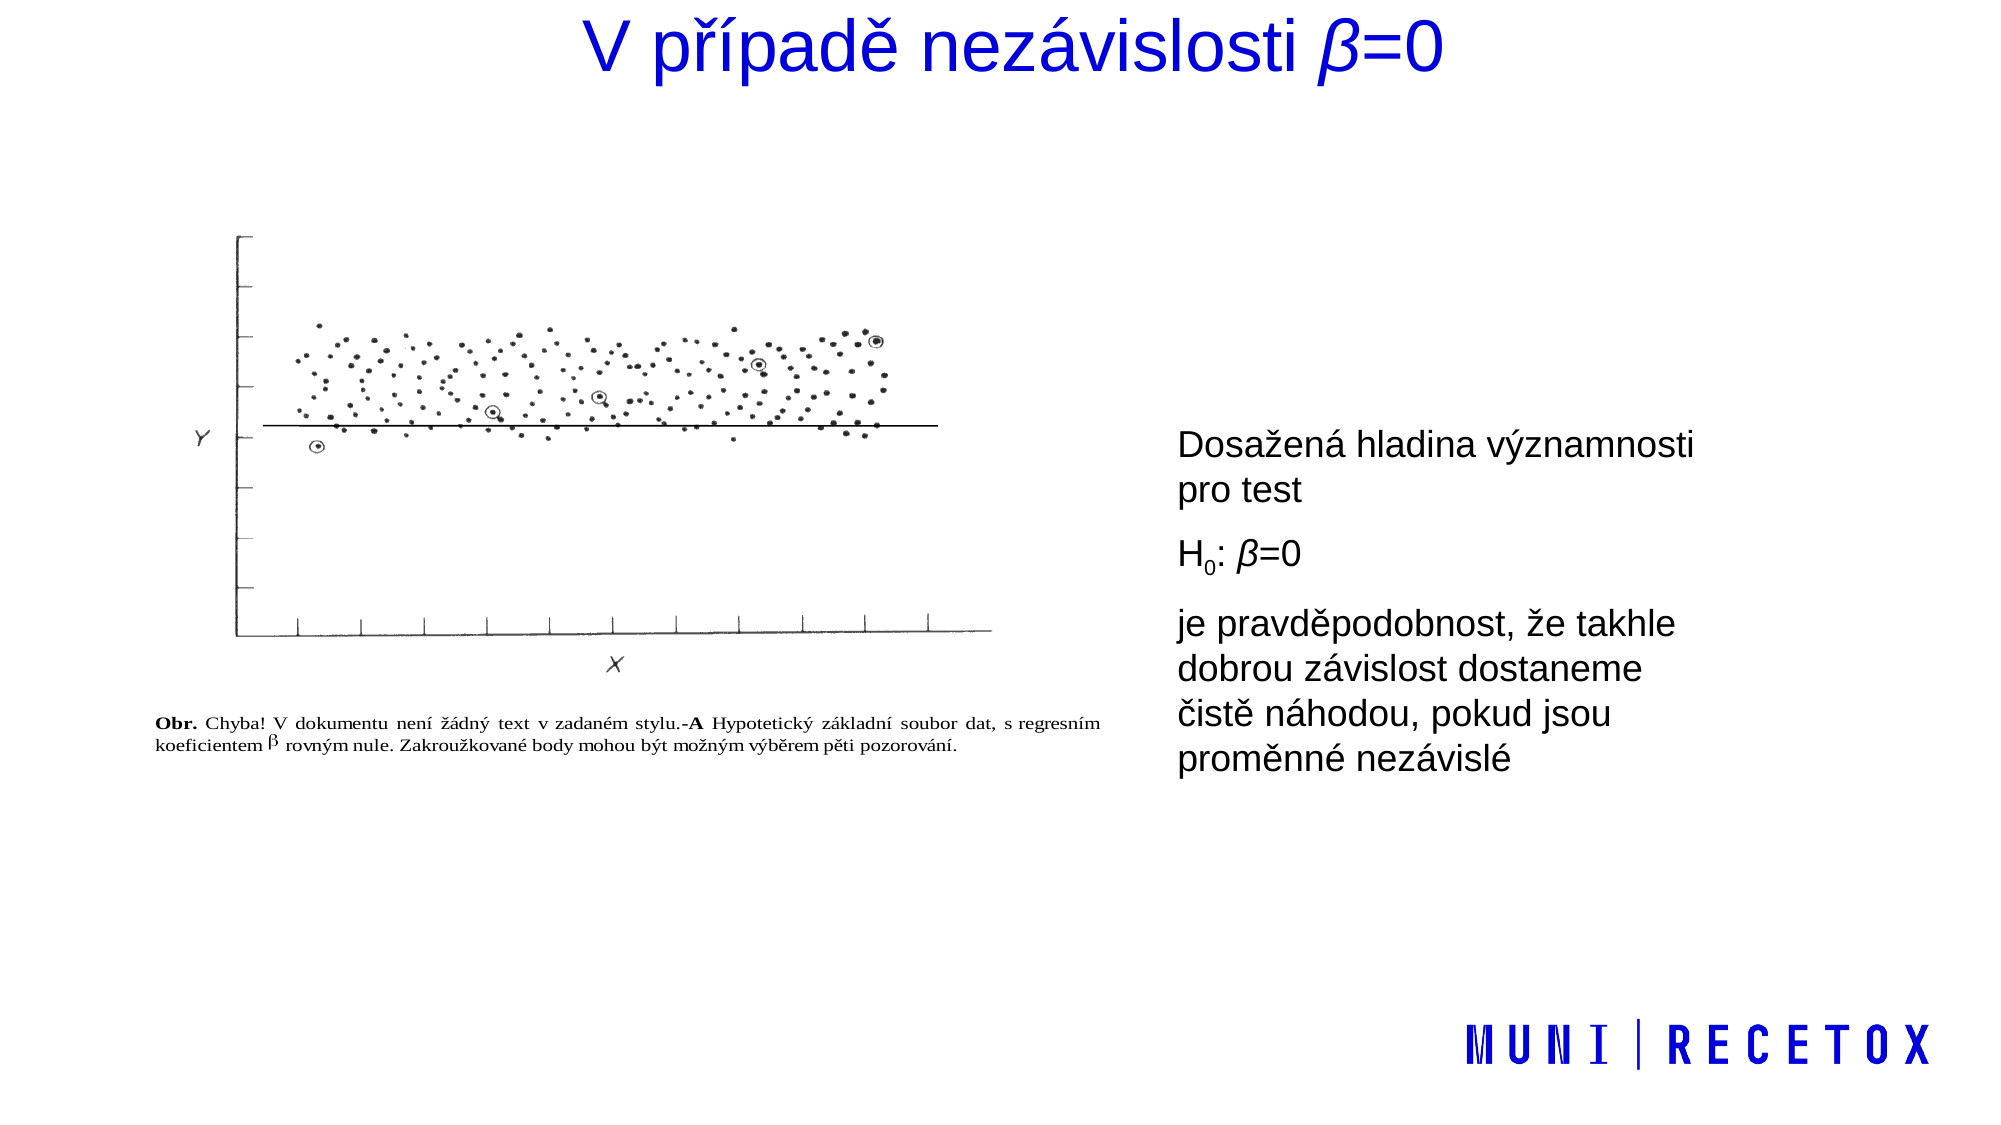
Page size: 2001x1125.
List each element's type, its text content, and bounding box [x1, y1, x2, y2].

picture [1421, 983, 1961, 1102]
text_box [137, 187, 1118, 789]
title V případě nezávislosti β=0 [26, 12, 2000, 88]
text_box Dosažená hladina významnosti pro test H0: β=0 je pravděpodobnost, že takhle dobrou závislost dostaneme čistě náhodou, pokud jsou proměnné nezávislé [1162, 412, 1725, 786]
